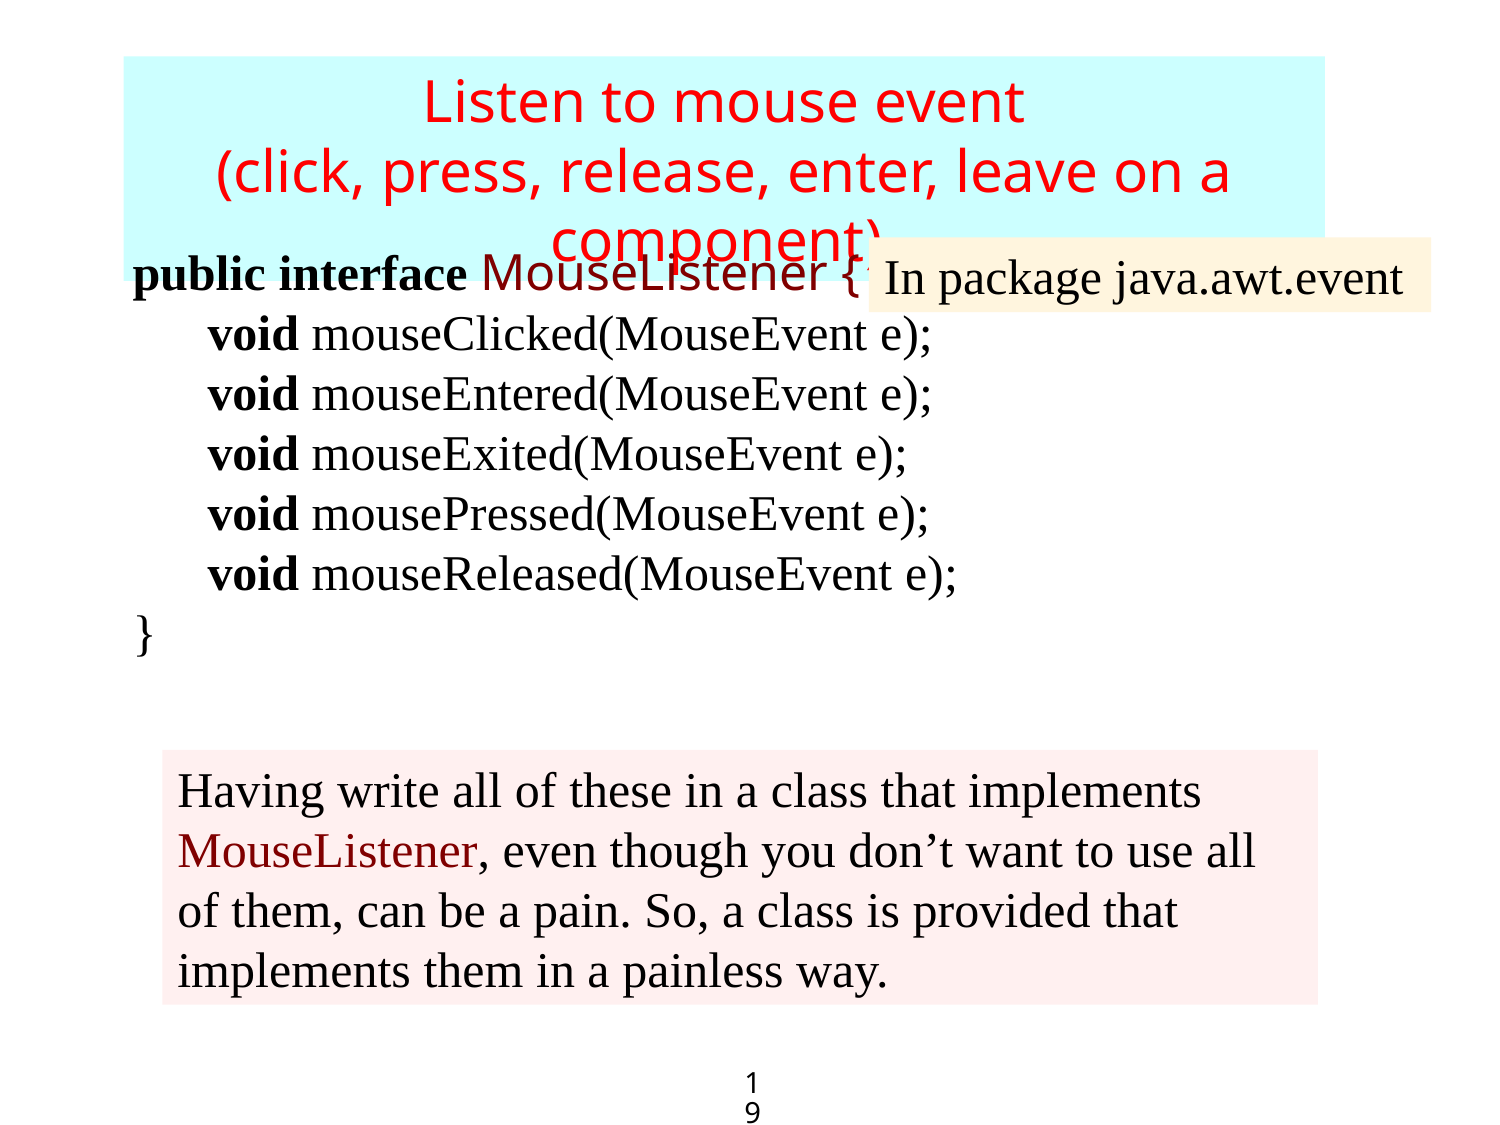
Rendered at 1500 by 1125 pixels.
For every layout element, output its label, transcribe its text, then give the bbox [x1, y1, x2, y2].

text_box Listen to mouse event (click, press, release, enter, leave on a component) [123, 56, 1325, 281]
text_box public interface MouseListener { void mouseClicked(MouseEvent e); void mouseEntered(MouseEvent e); void mouseExited(MouseEvent e); void mousePressed(MouseEvent e); void mouseReleased(MouseEvent e); } [124, 237, 1333, 675]
text_box Having write all of these in a class that implements MouseListener, even though you don’t want to use all of them, can be a pain. So, a class is provided that implements them in a painless way. [162, 749, 1318, 1005]
text_box In package java.awt.event [868, 237, 1432, 313]
slide_number 19 [728, 1070, 770, 1113]
